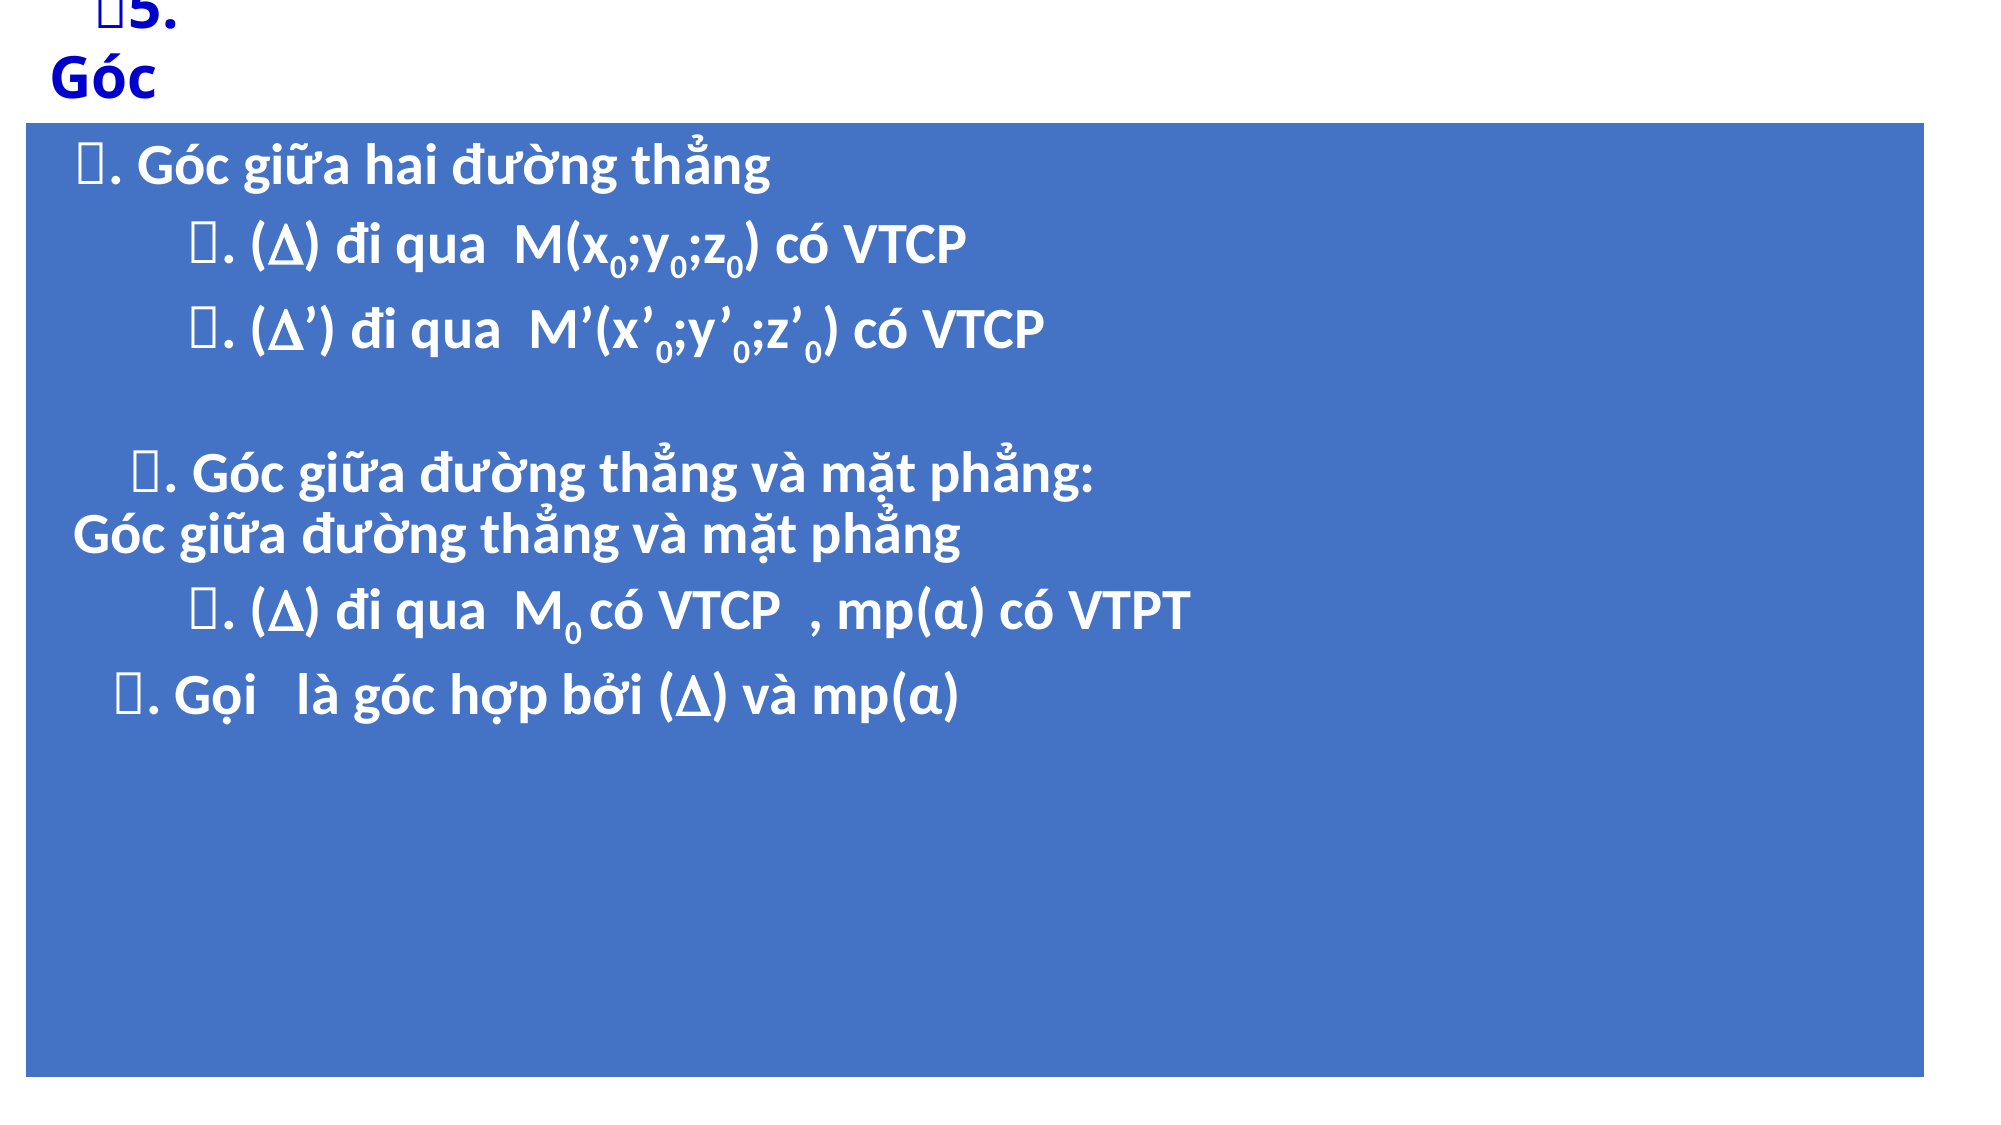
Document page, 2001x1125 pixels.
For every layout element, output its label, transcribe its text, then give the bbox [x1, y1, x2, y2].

text_box 5. Góc [34, 0, 274, 153]
